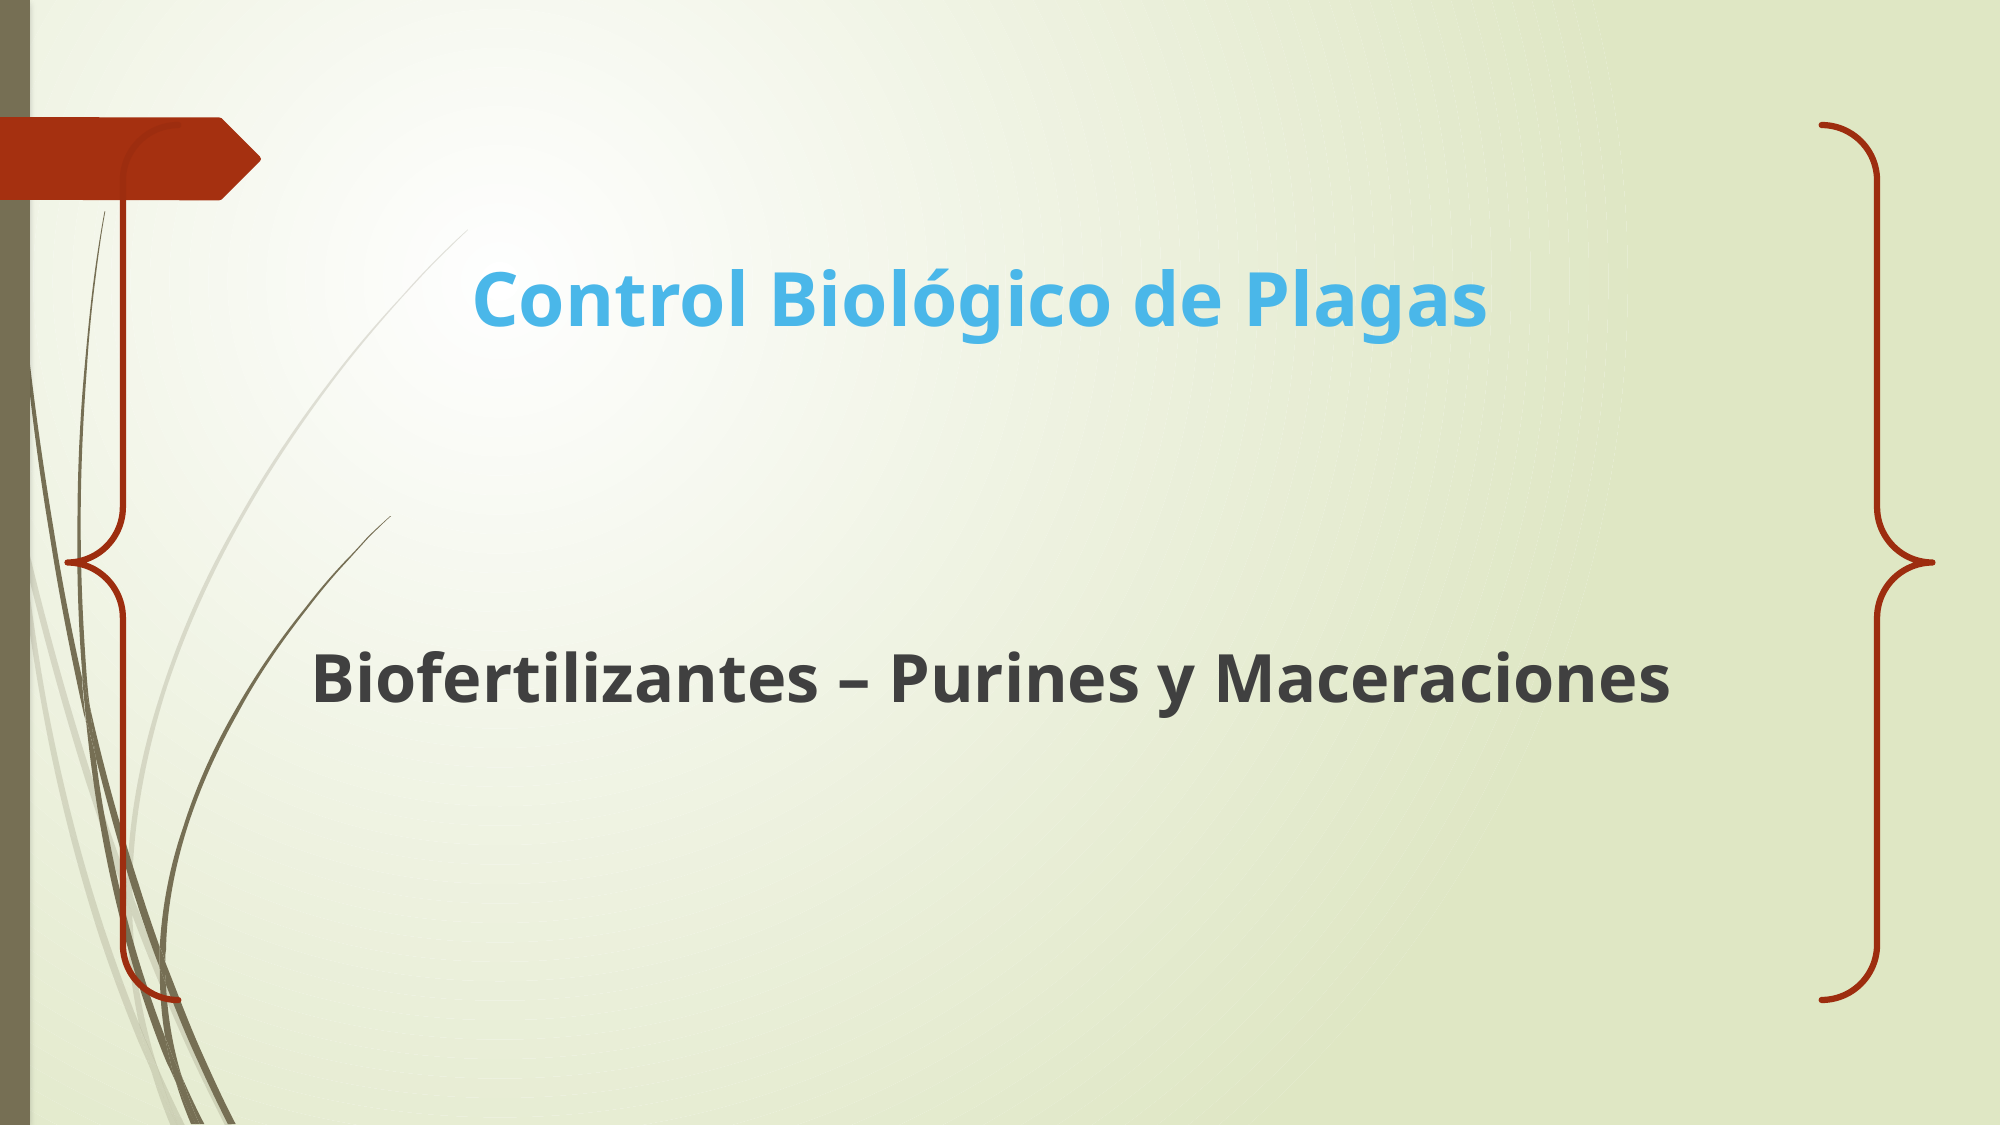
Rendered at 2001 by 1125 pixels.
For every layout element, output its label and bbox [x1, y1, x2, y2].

text_box [66, 124, 1934, 1001]
